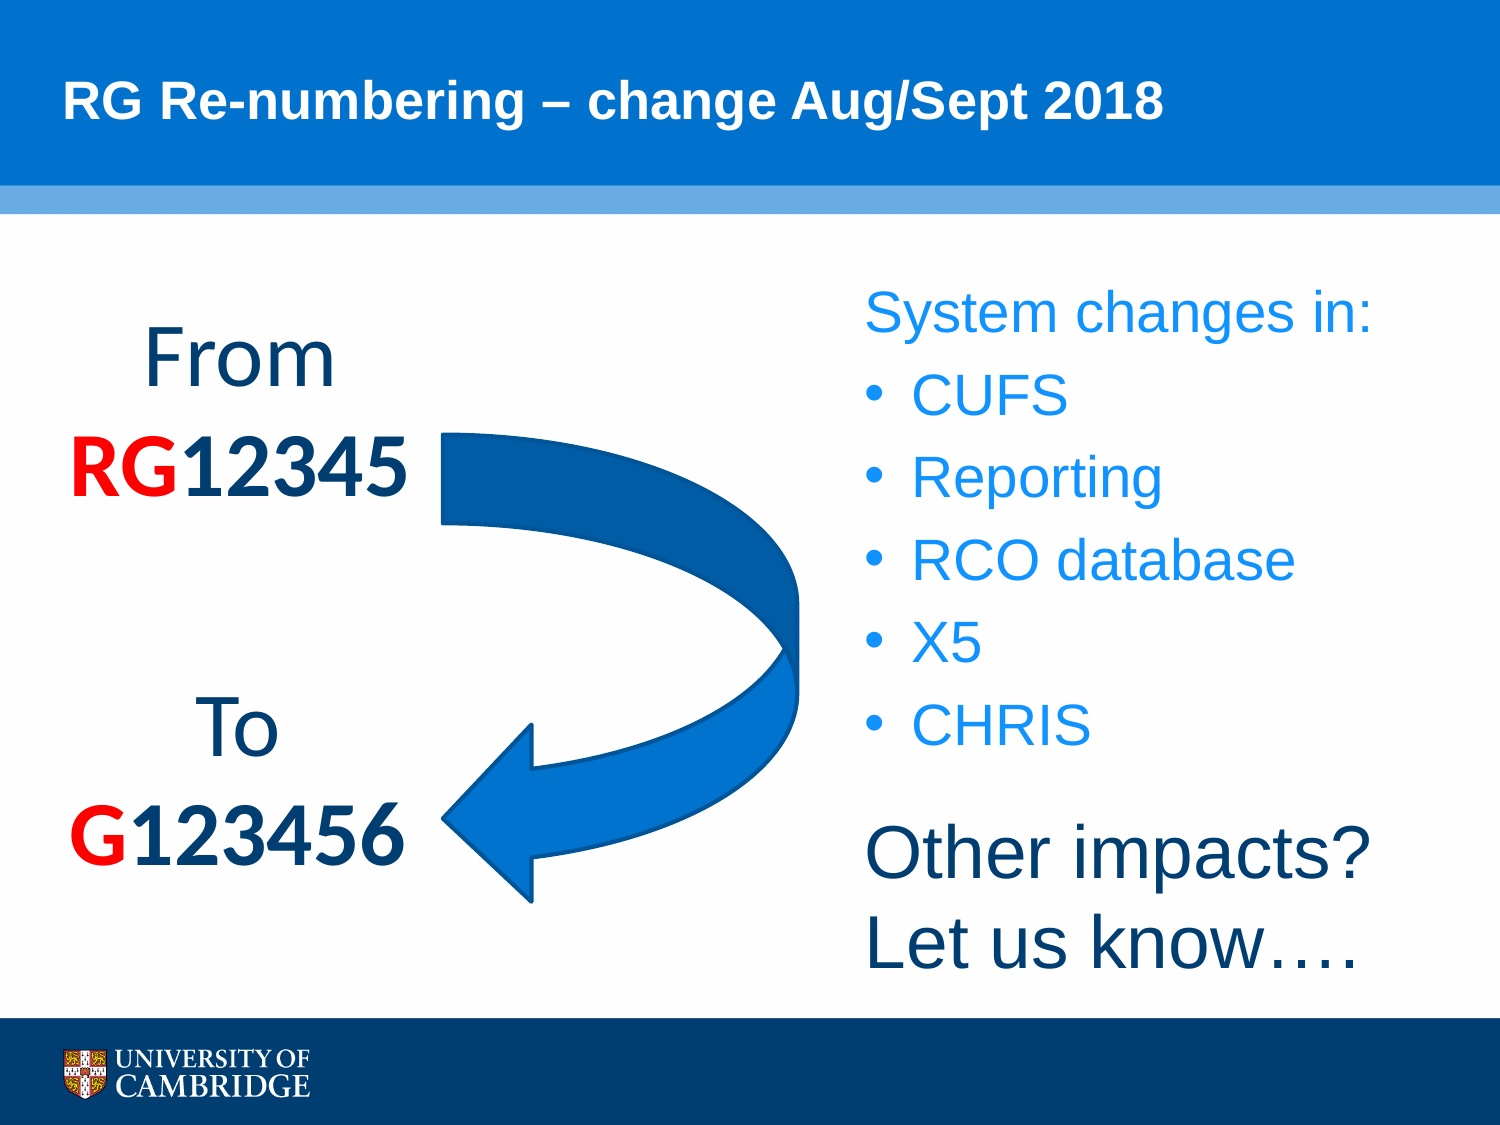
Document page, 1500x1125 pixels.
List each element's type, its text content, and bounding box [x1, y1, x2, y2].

text_box From RG12345 [54, 287, 427, 523]
text_box System changes in: CUFS Reporting RCO database X5 CHRIS [849, 267, 1497, 847]
text_box To G123456 [54, 656, 422, 892]
text_box Other impacts? Let us know…. [849, 795, 1412, 991]
picture [0, 0, 1500, 1125]
text_box [440, 432, 800, 904]
title RG Re-numbering – change Aug/Sept 2018 [63, 65, 1437, 135]
